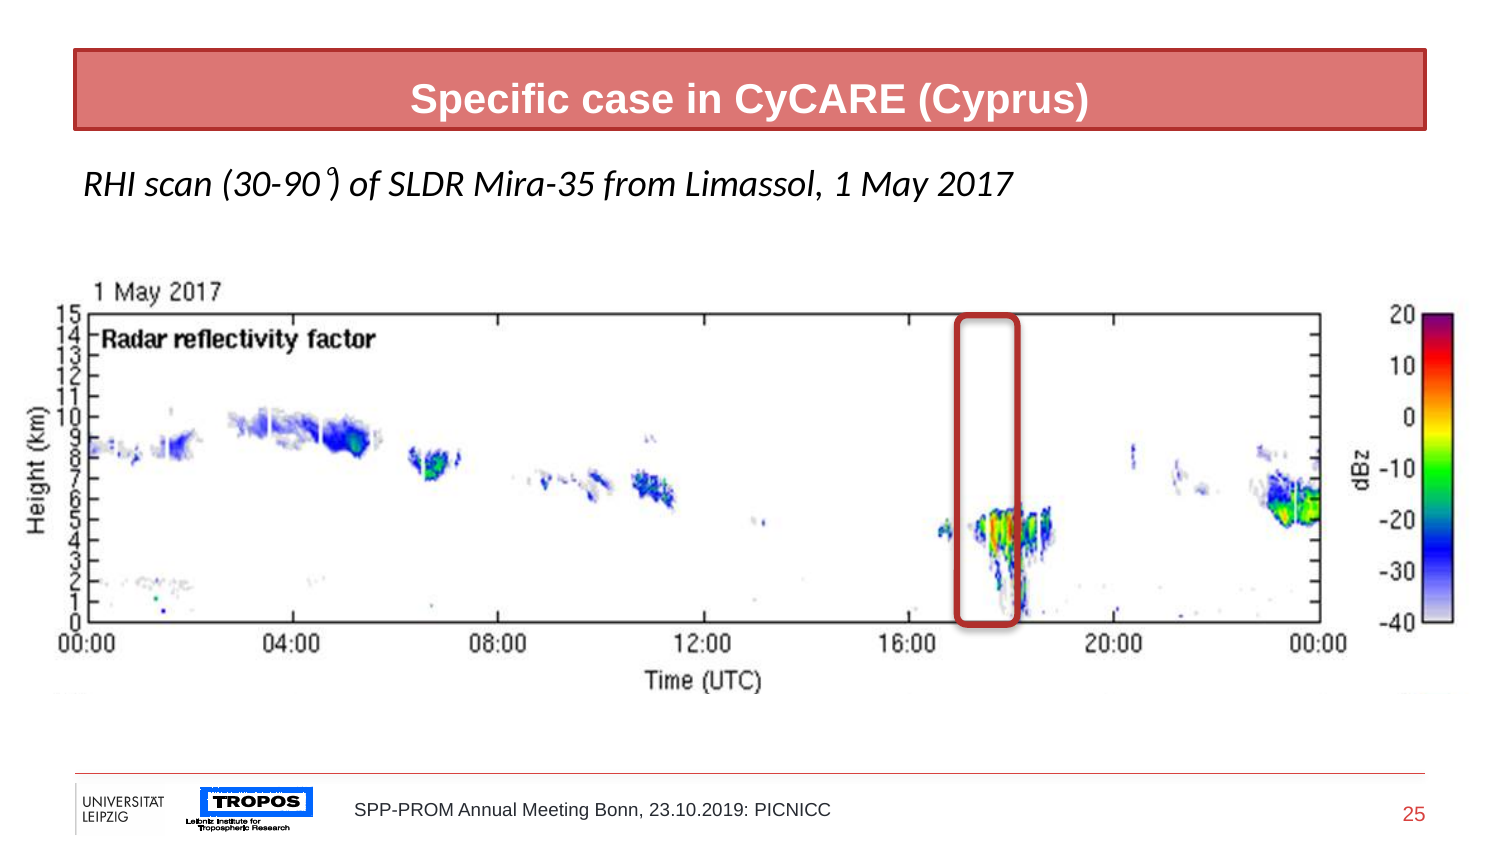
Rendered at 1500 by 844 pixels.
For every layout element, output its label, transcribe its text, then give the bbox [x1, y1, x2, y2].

picture [75, 782, 165, 836]
picture [17, 233, 1471, 694]
slide_number 25 [1303, 800, 1426, 834]
title Specific case in CyCARE (Cyprus) [73, 48, 1427, 131]
text_box RHI scan (30-90) of SLDR Mira-35 from Limassol, 1 May 2017 [0, 151, 1187, 212]
